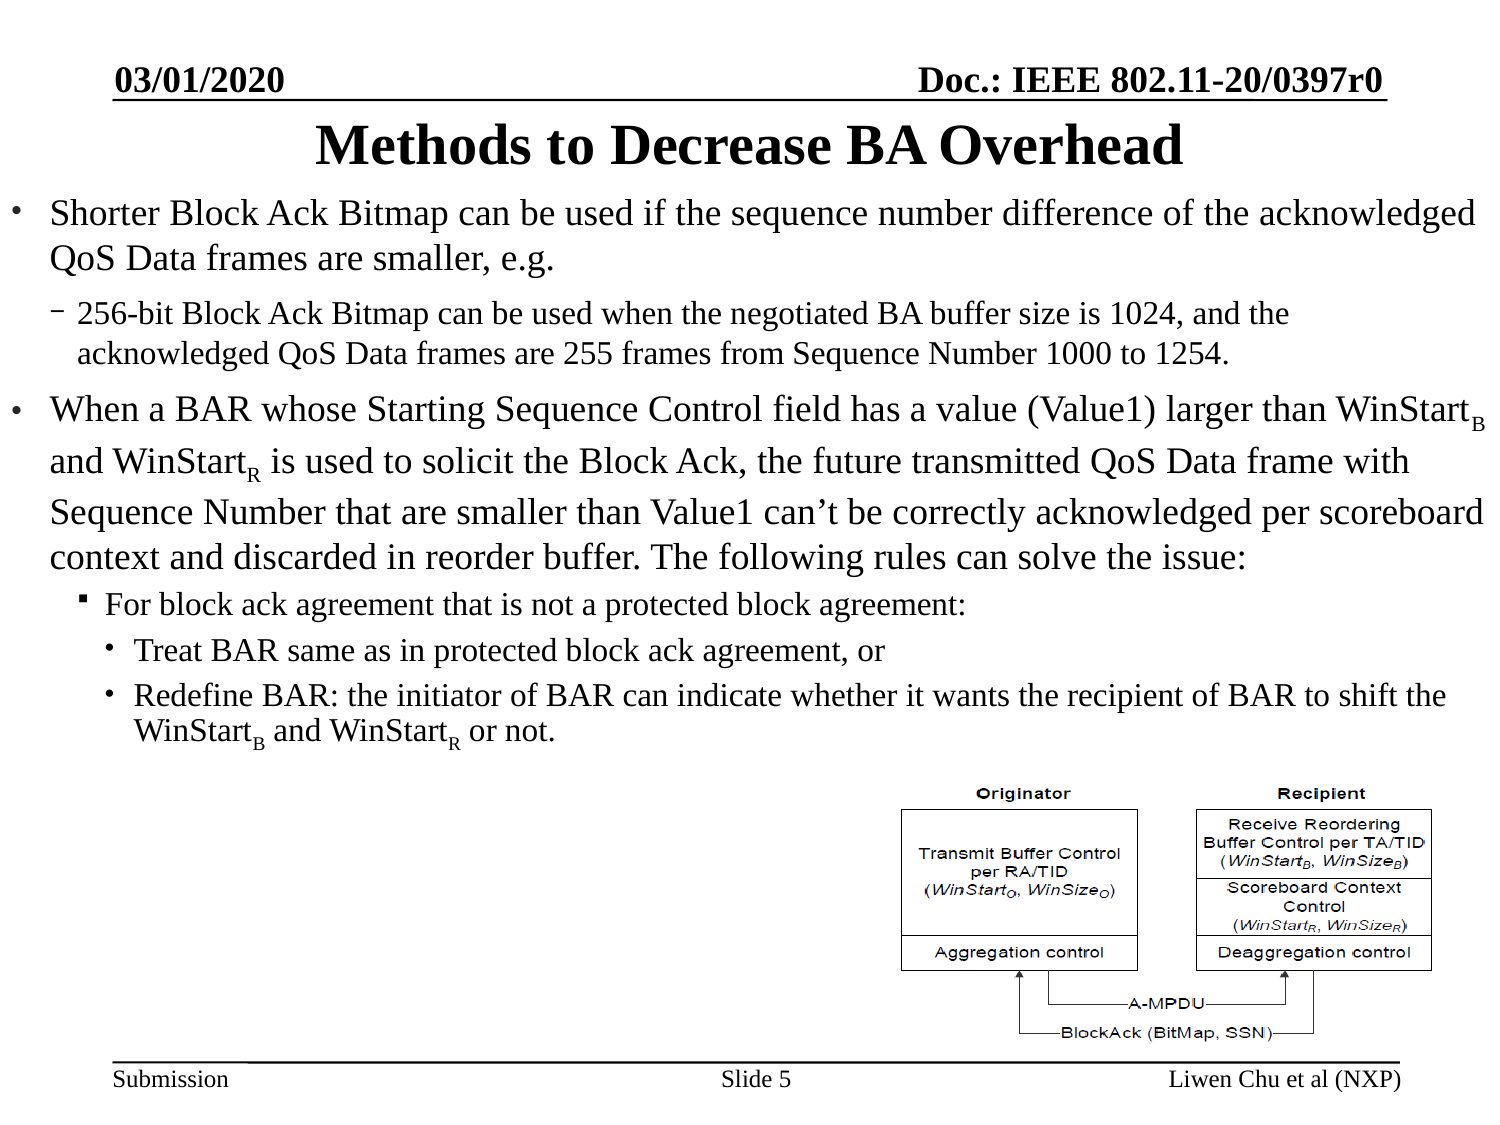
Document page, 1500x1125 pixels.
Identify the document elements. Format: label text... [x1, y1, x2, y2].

text_box Shorter Block Ack Bitmap can be used if the sequence number difference of the acknowledged QoS Data frames are smaller, e.g. 256-bit Block Ack Bitmap can be used when the negotiated BA buffer size is 1024, and the acknowledged QoS Data frames are 255 frames from Sequence Number 1000 to 1254. When a BAR whose Starting Sequence Control field has a value (Value1) larger than WinStartB and WinStartR is used to solicit the Block Ack, the future transmitted QoS Data frame with Sequence Number that are smaller than Value1 can’t be correctly acknowledged per scoreboard context and discarded in reorder buffer. The following rules can solve the issue: For block ack agreement that is not a protected block agreement: Treat BAR same as in protected block ack agreement, or Redefine BAR: the initiator of BAR can indicate whether it wants the recipient of BAR to shift the WinStartB and WinStartR or not. [0, 182, 1500, 759]
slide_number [114, 54, 288, 101]
picture [890, 776, 1441, 1046]
slide_number Slide 5 [712, 1061, 800, 1093]
title Methods to Decrease BA Overhead [0, 99, 1500, 182]
footer Liwen Chu et al (NXP) [1165, 1061, 1402, 1093]
